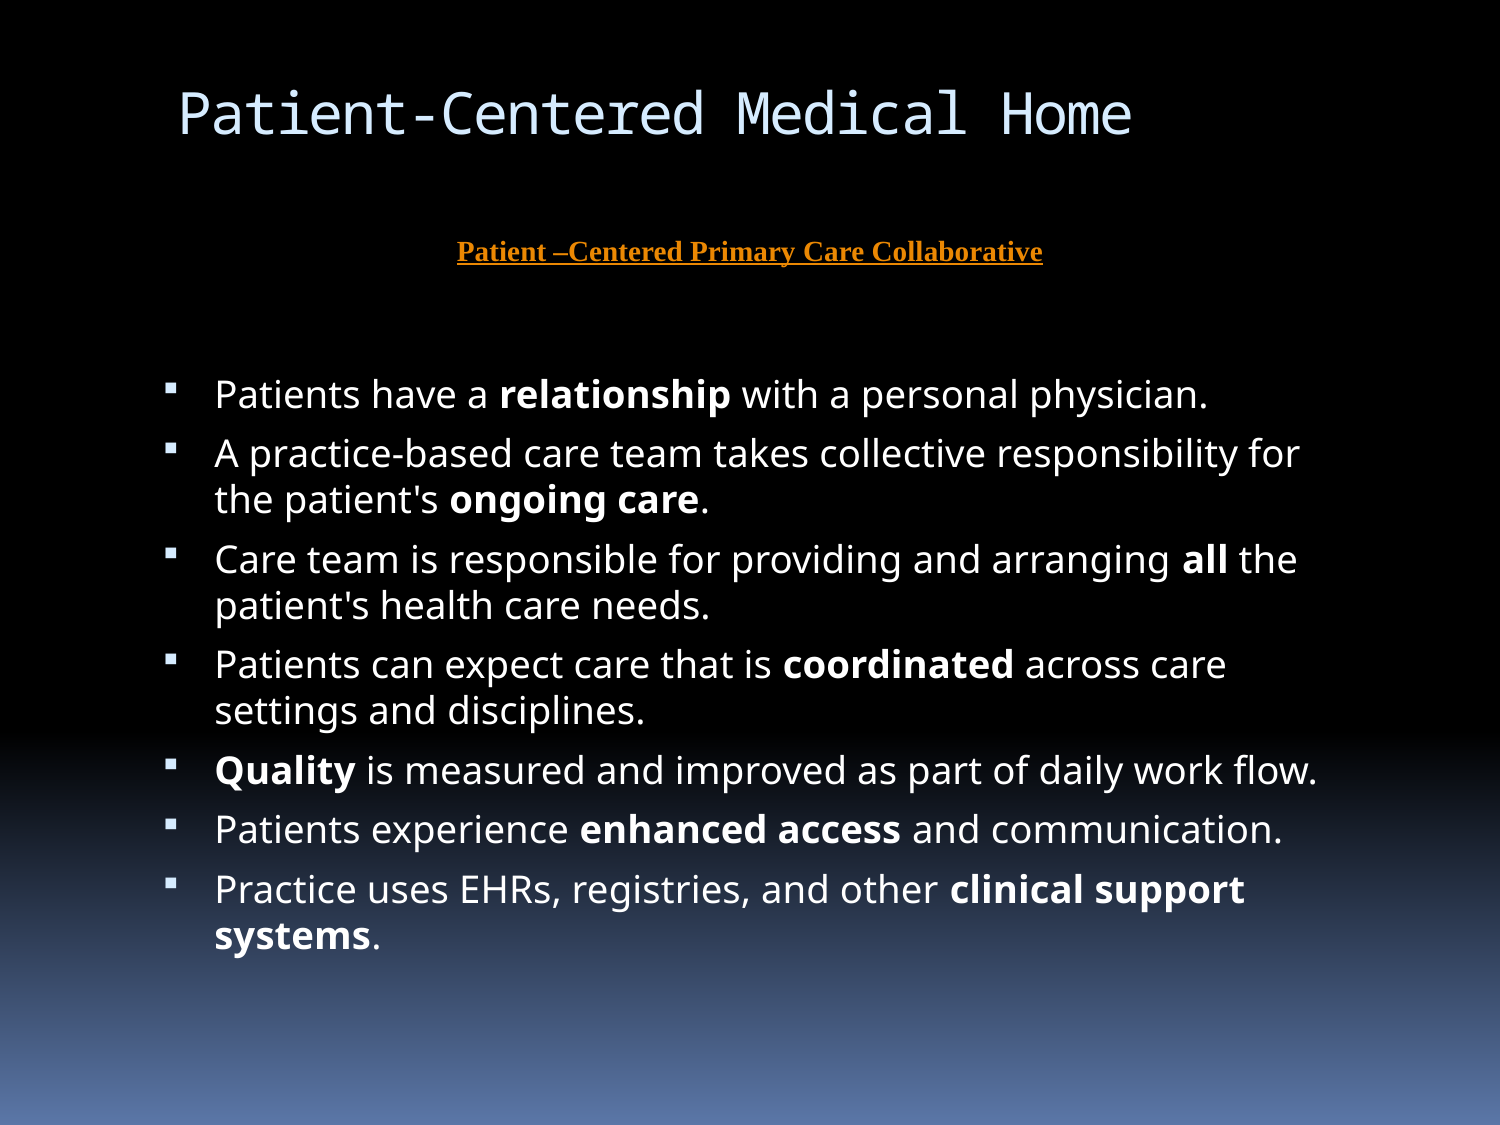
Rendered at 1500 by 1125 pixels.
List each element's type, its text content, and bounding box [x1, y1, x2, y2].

text_box Patient –Centered Primary Care Collaborative [200, 224, 1300, 275]
title Patient-Centered Medical Home [162, 68, 1275, 182]
list Patients have a relationship with a personal physician. A practice-based care team takes collective responsibility for the patient's ongoing care. Care team is responsible for providing and arranging all the patient's health care needs. Patients can expect care that is coordinated across care settings and disciplines. Quality is measured and improved as part of daily work flow. Patients experience enhanced access and communication. Practice uses EHRs, registries, and other clinical support systems. [137, 362, 1338, 1000]
